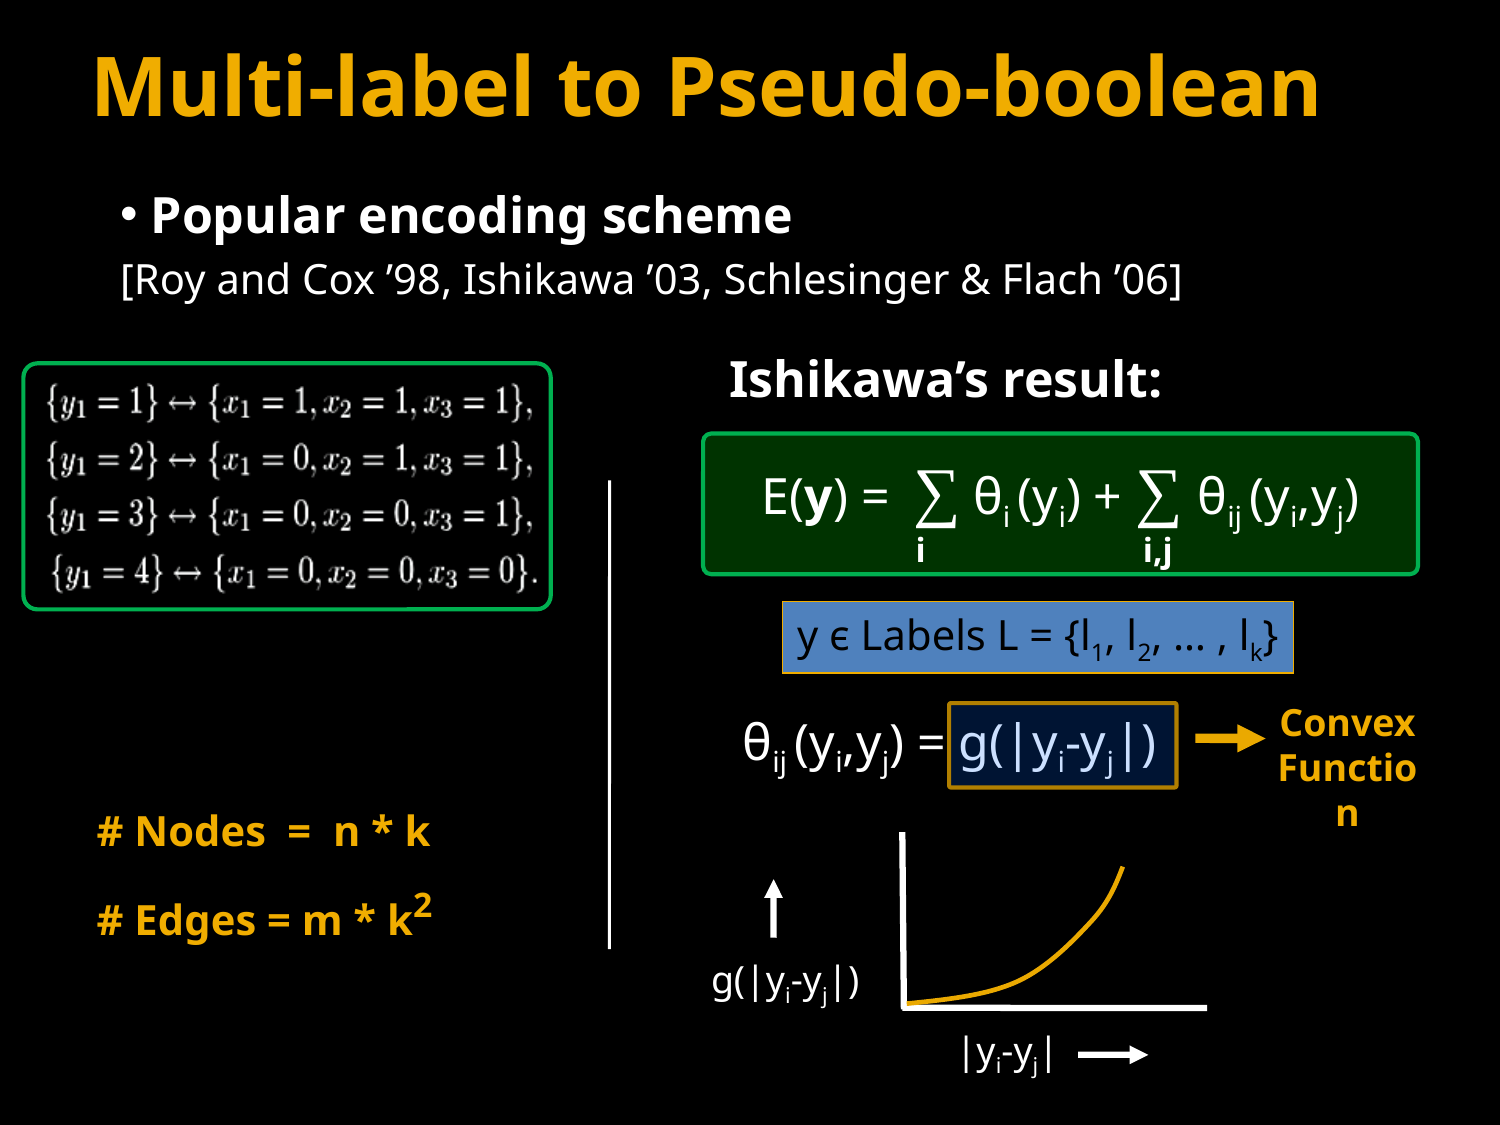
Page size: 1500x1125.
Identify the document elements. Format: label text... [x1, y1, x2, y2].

text_box Popular encoding scheme [Roy and Cox ’98, Ishikawa ’03, Schlesinger & Flach ’06] [105, 175, 1395, 311]
title Multi-label to Pseudo-boolean [75, 25, 1425, 141]
text_box |yi-yj| [941, 1019, 1074, 1086]
text_box y ϵ Labels L = {l1, l2, … , lk} [782, 606, 1294, 674]
text_box [701, 431, 1420, 438]
text_box Convex Function [1253, 691, 1442, 842]
picture [34, 374, 544, 598]
text_box [21, 361, 553, 612]
text_box [906, 866, 1124, 1005]
text_box θij (yi,yj) = g(|yi-yj|) [727, 703, 947, 787]
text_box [691, 440, 1430, 598]
text_box Ishikawa’s result: [714, 339, 1254, 415]
text_box g(|yi-yj|) [696, 949, 875, 1015]
text_box [947, 701, 1179, 790]
text_box # Nodes = n * k # Edges = m * k2 [81, 796, 457, 955]
